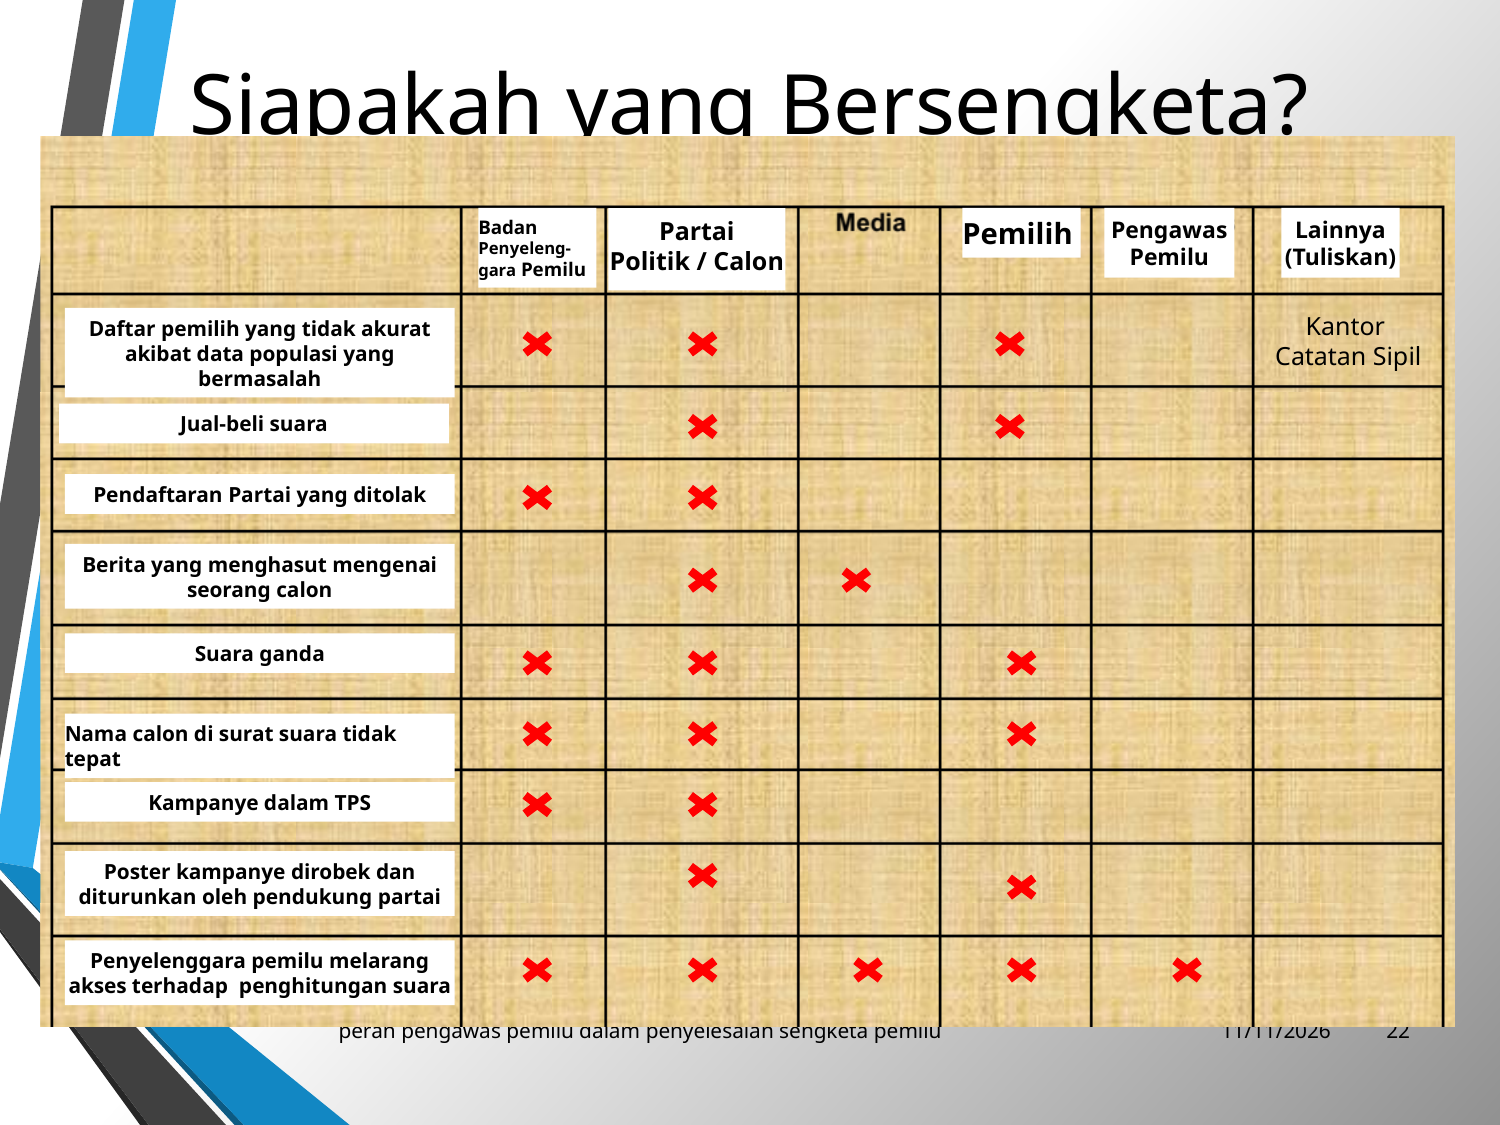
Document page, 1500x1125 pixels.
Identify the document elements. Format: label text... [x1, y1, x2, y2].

title Siapakah yang Bersengketa? [75, 7, 1425, 135]
slide_number 21 [1354, 1027, 1425, 1062]
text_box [40, 135, 1456, 1027]
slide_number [1204, 1027, 1346, 1062]
footer peran pengawas pemilu dalam penyelesaian sengketa pemilu [323, 1027, 1196, 1062]
